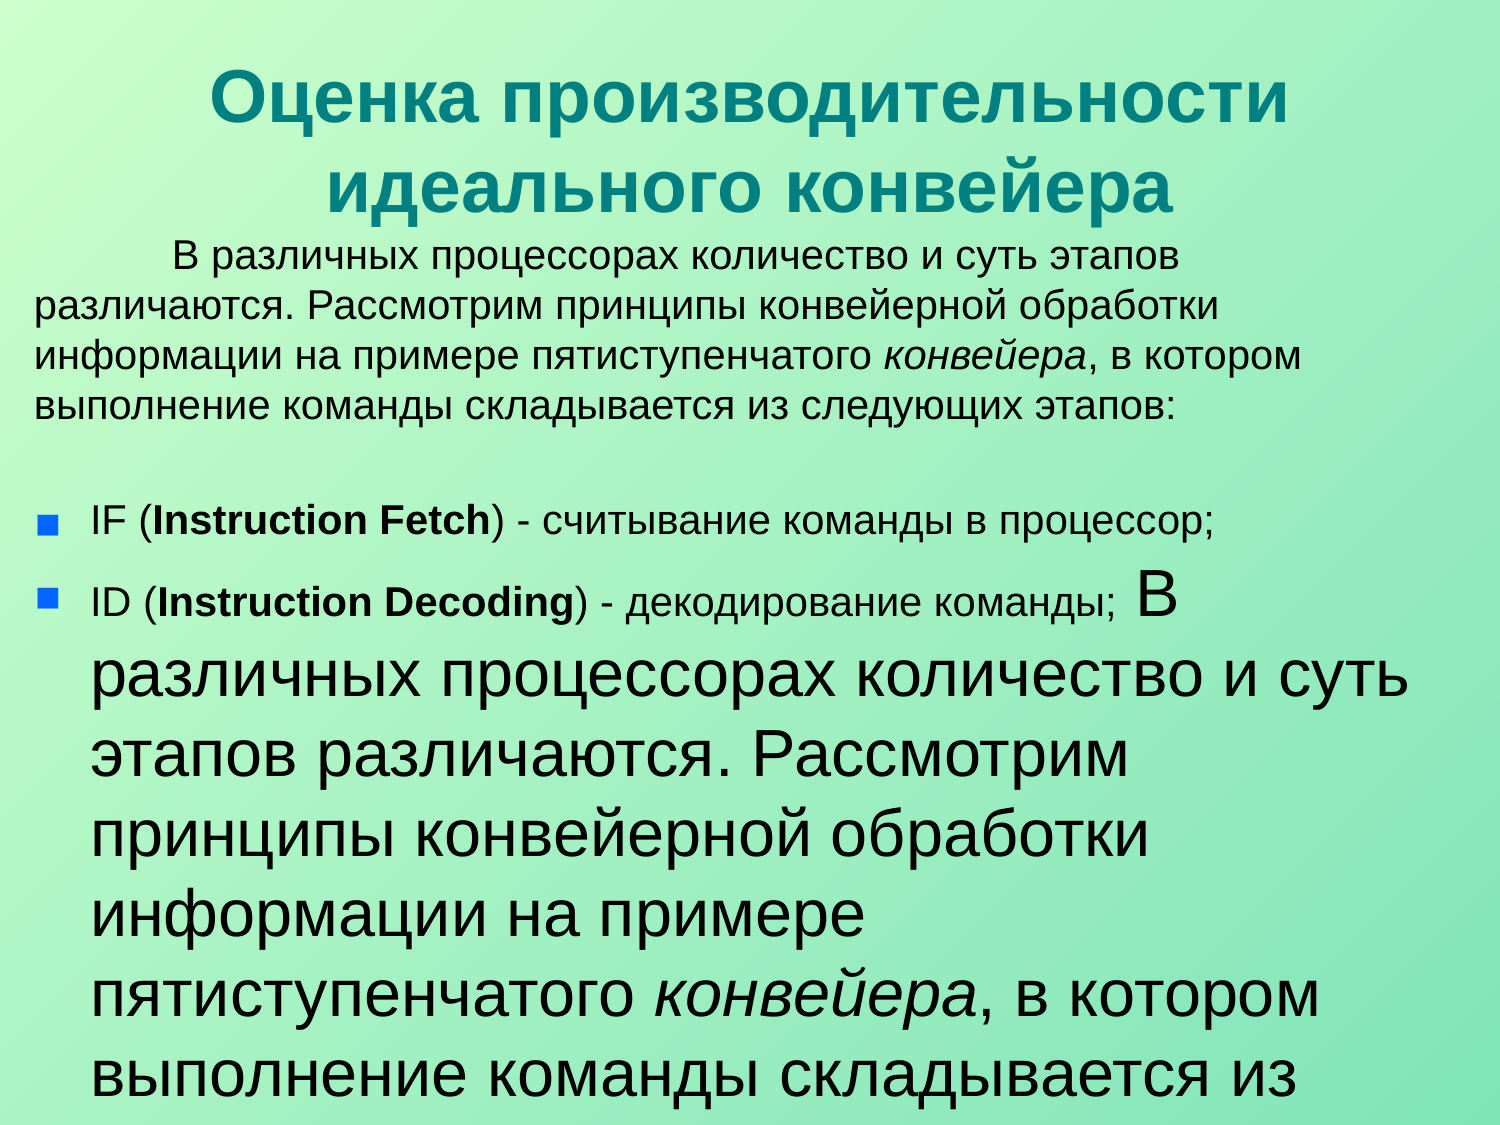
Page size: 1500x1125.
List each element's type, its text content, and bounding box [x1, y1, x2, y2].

list В различных процессорах количество и суть этапов различаются. Рассмотрим принципы конвейерной обработки информации на примере пятиступенчатого конвейера, в котором выполнение команды складывается из следующих этапов: IF (Instruction Fetch) - считывание команды в процессор; ID (Instruction Decoding) - декодирование команды; В различных процессорах количество и суть этапов различаются. Рассмотрим принципы конвейерной обработки информации на примере пятиступенчатого конвейера, в котором выполнение команды складывается из следующих этапов: IF (Instruction Fetch) - считывание команды в процессор; ID (Instruction Decoding) - декодирование команды; OR (Operand Reading) - считывание операндов; EX (Executing) - выполнение команды; WB (Write Back) - запись результата. OR (Operand Reading) - считывание операндов; EX (Executing) - выполнение команды; WB (Write Back) - запись результата. [0, 220, 1447, 1125]
title Оценка производительности идеального конвейера [112, 54, 1388, 220]
